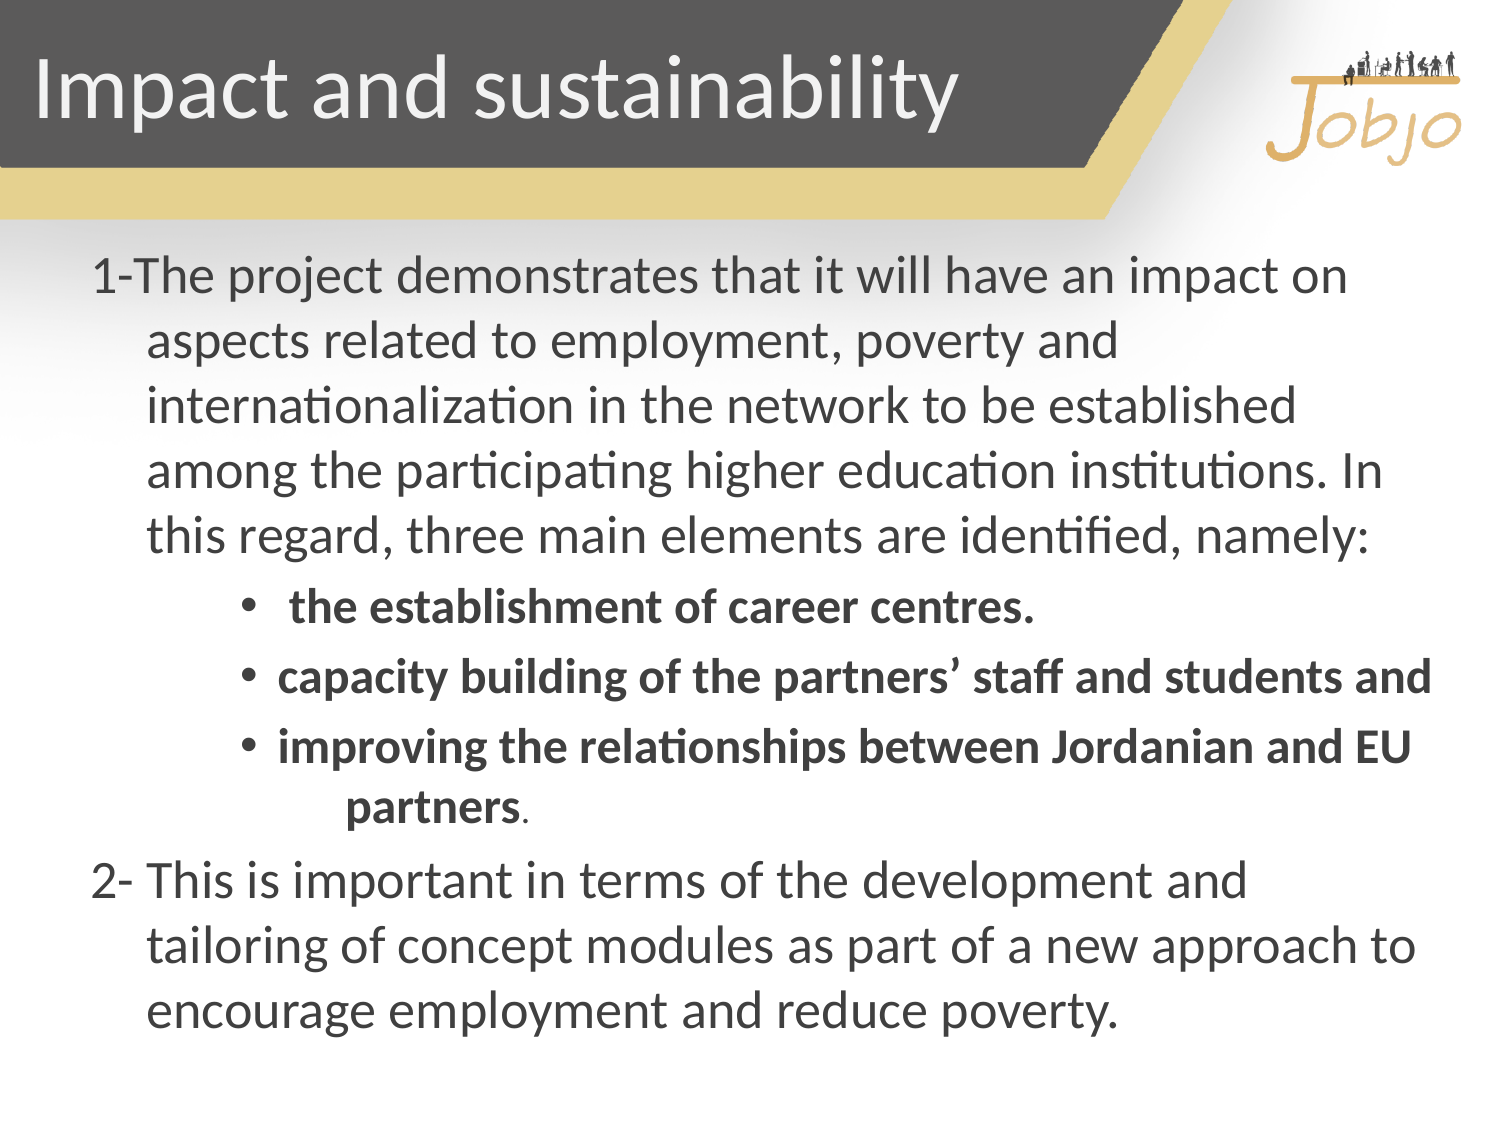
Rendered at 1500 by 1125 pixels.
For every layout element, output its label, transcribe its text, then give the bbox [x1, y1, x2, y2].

title Impact and sustainability [17, 42, 1368, 231]
picture [0, 0, 1500, 1125]
list 1-The project demonstrates that it will have an impact on aspects related to employment, poverty and internationalization in the network to be established among the participating higher education institutions. In this regard, three main elements are identified, namely: the establishment of career centres. capacity building of the partners’ staff and students and improving the relationships between Jordanian and EU partners. 2- This is important in terms of the development and tailoring of concept modules as part of a new approach to encourage employment and reduce poverty. [75, 231, 1459, 975]
